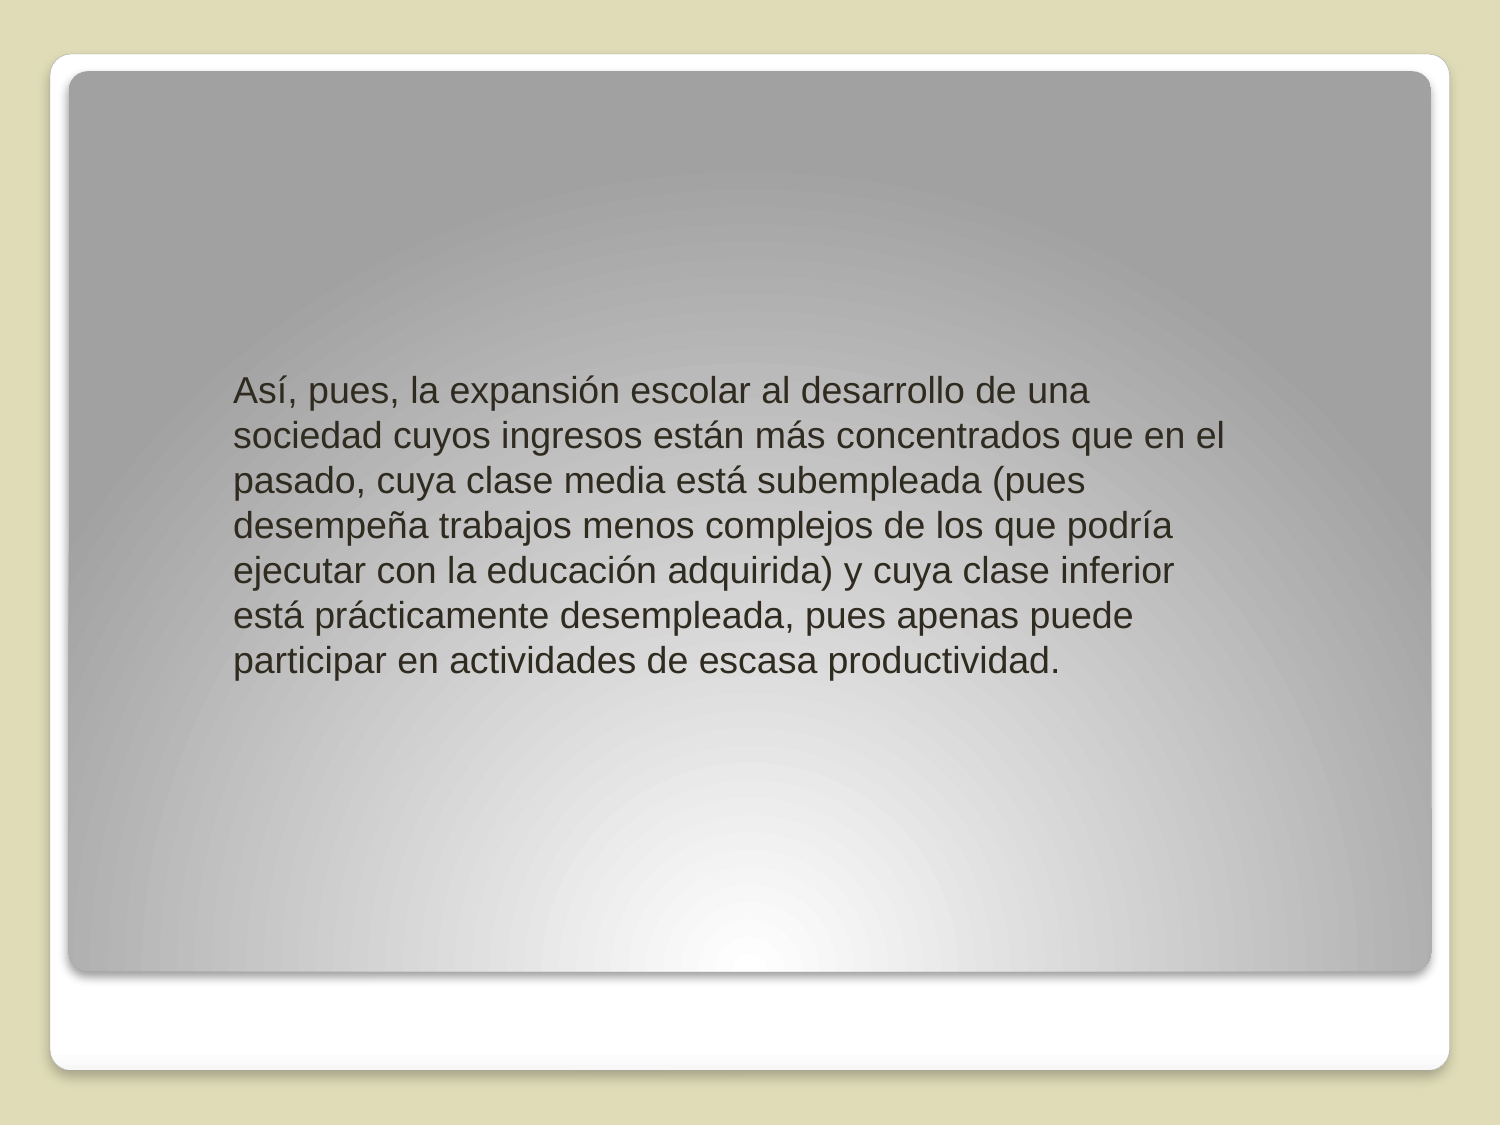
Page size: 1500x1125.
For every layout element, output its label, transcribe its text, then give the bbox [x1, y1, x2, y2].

text_box Así, pues, la expansión escolar al desarrollo de una sociedad cuyos ingresos están más concentrados que en el pasado, cuya clase media está subempleada (pues desempeña trabajos menos complejos de los que po­dría ejecutar con la educación adquirida) y cuya clase inferior está práct­icamente desempleada, pues apenas puede participar en actividades de escasa productividad. [218, 359, 1258, 689]
